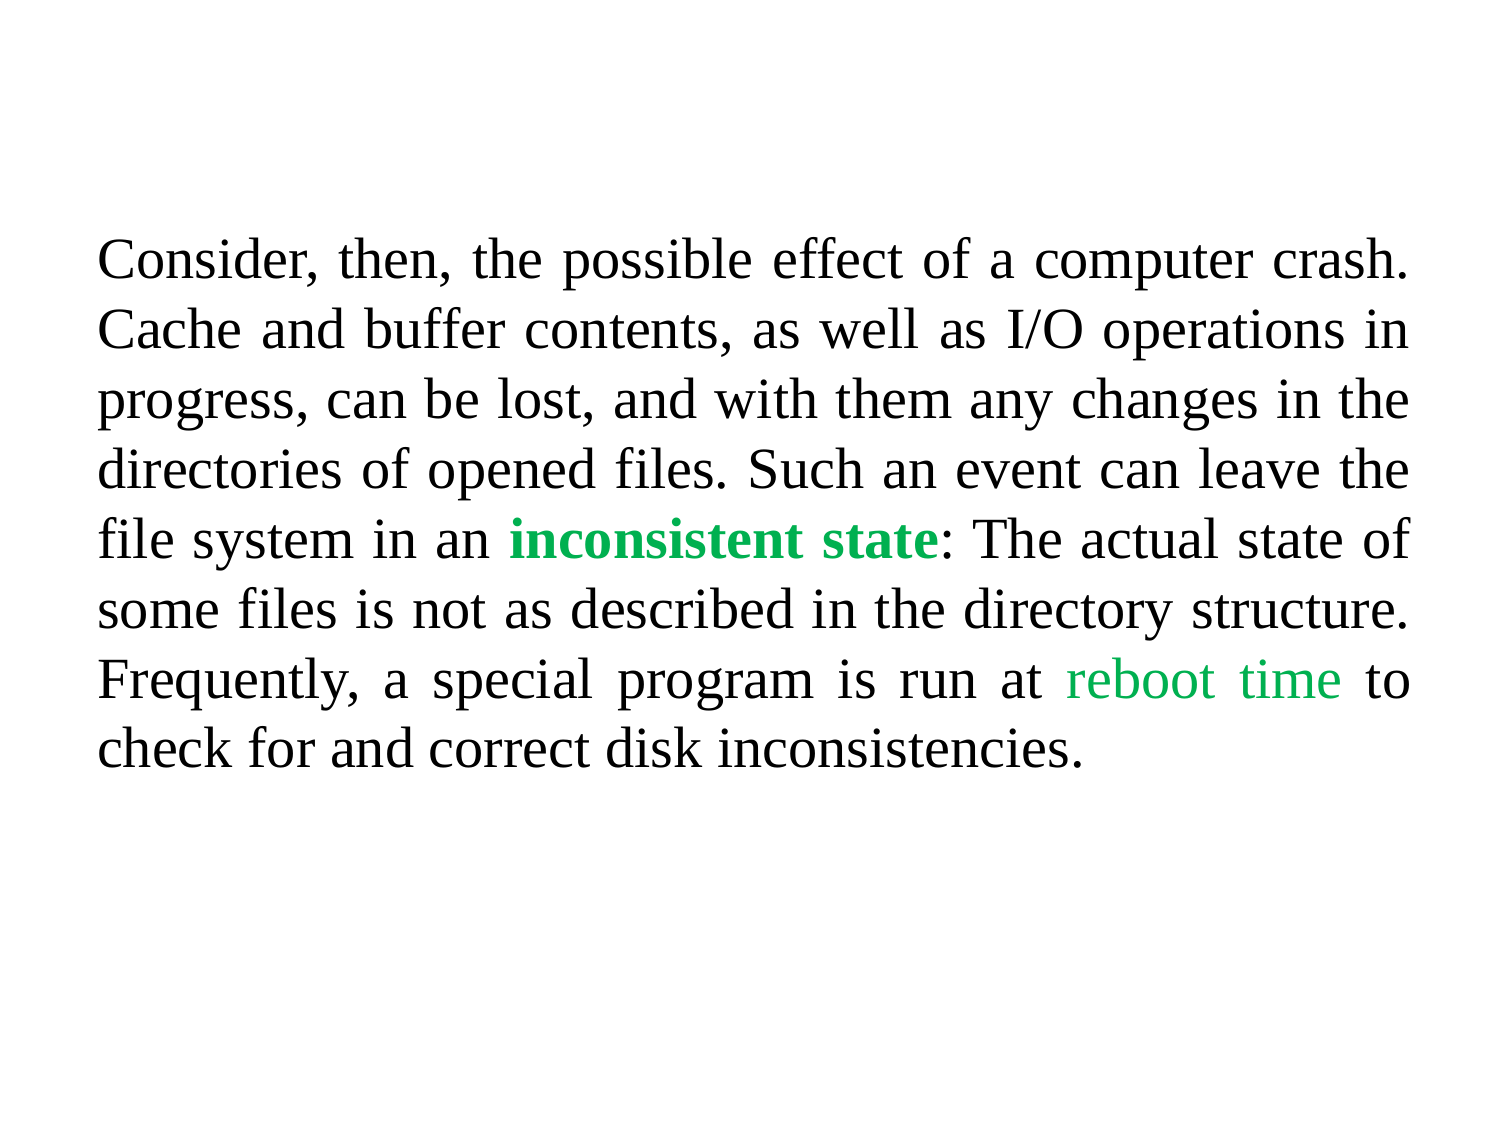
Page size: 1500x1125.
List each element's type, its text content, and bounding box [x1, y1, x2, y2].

text_box Consider, then, the possible effect of a computer crash. Cache and buffer contents, as well as I/O operations in progress, can be lost, and with them any changes in the directories of opened files. Such an event can leave the file system in an inconsistent state: The actual state of some files is not as described in the directory structure. Frequently, a special program is run at reboot time to check for and correct disk inconsistencies. [82, 212, 1426, 787]
